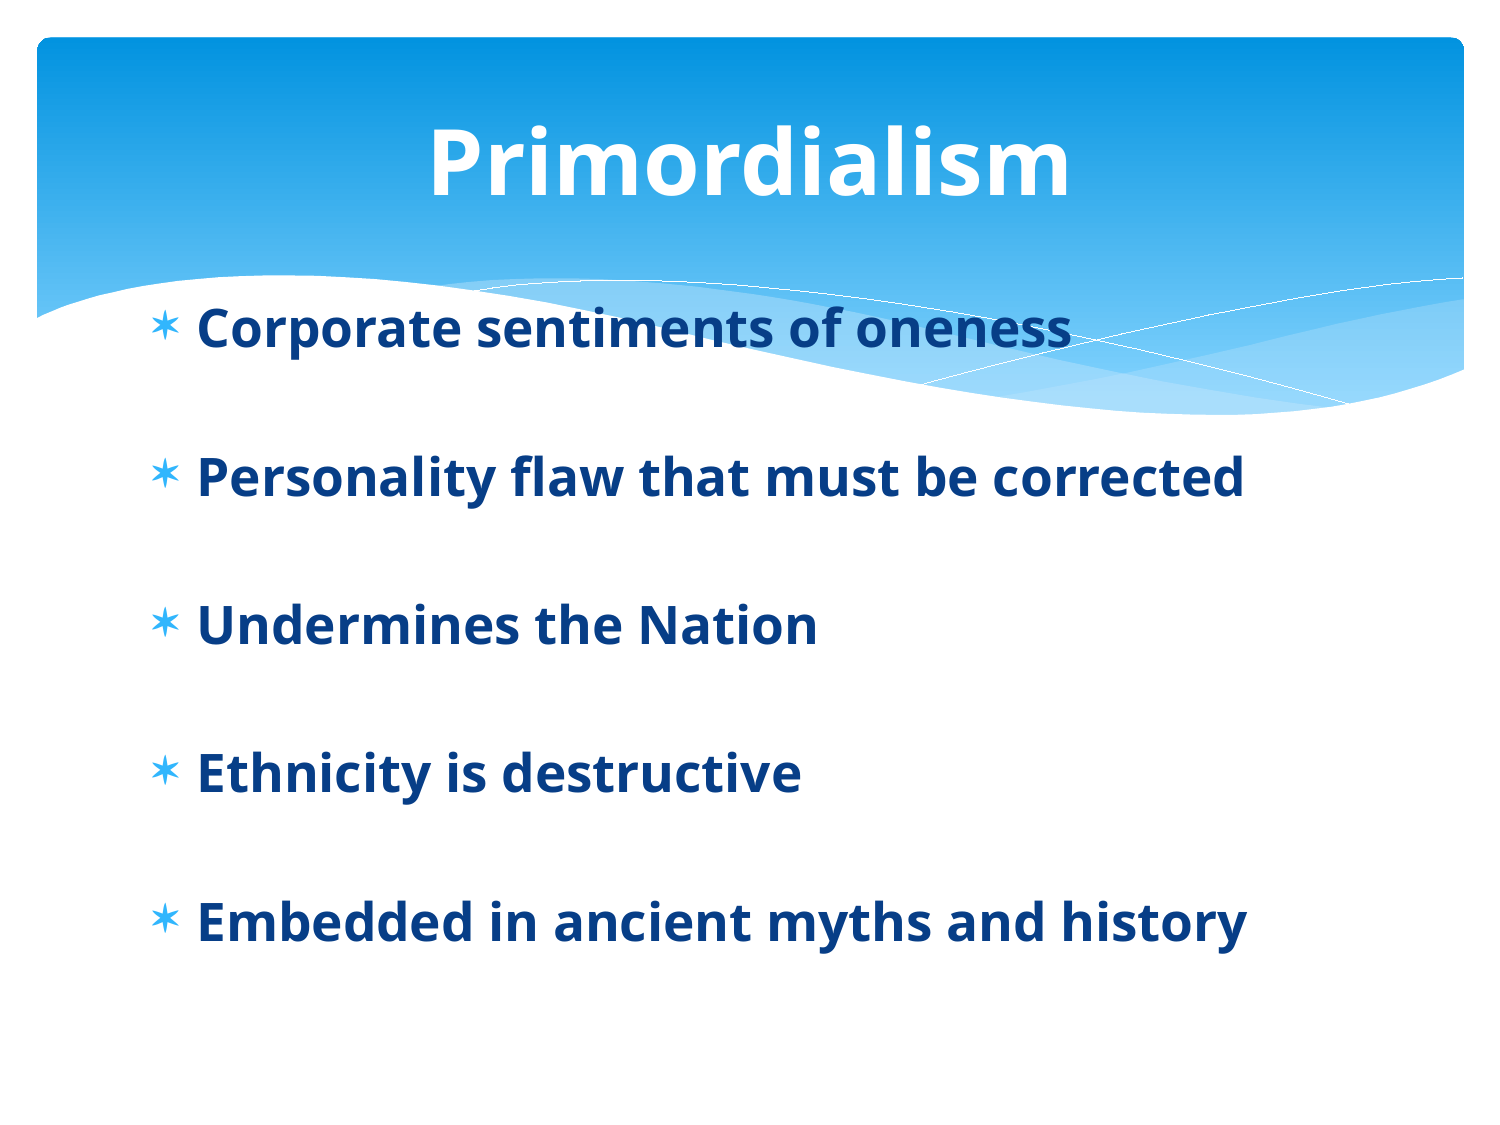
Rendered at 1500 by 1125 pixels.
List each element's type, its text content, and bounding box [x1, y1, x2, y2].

title Primordialism [75, 55, 1425, 261]
list Corporate sentiments of oneness Personality flaw that must be corrected Undermines the Nation Ethnicity is destructive Embedded in ancient myths and history [137, 287, 1475, 963]
